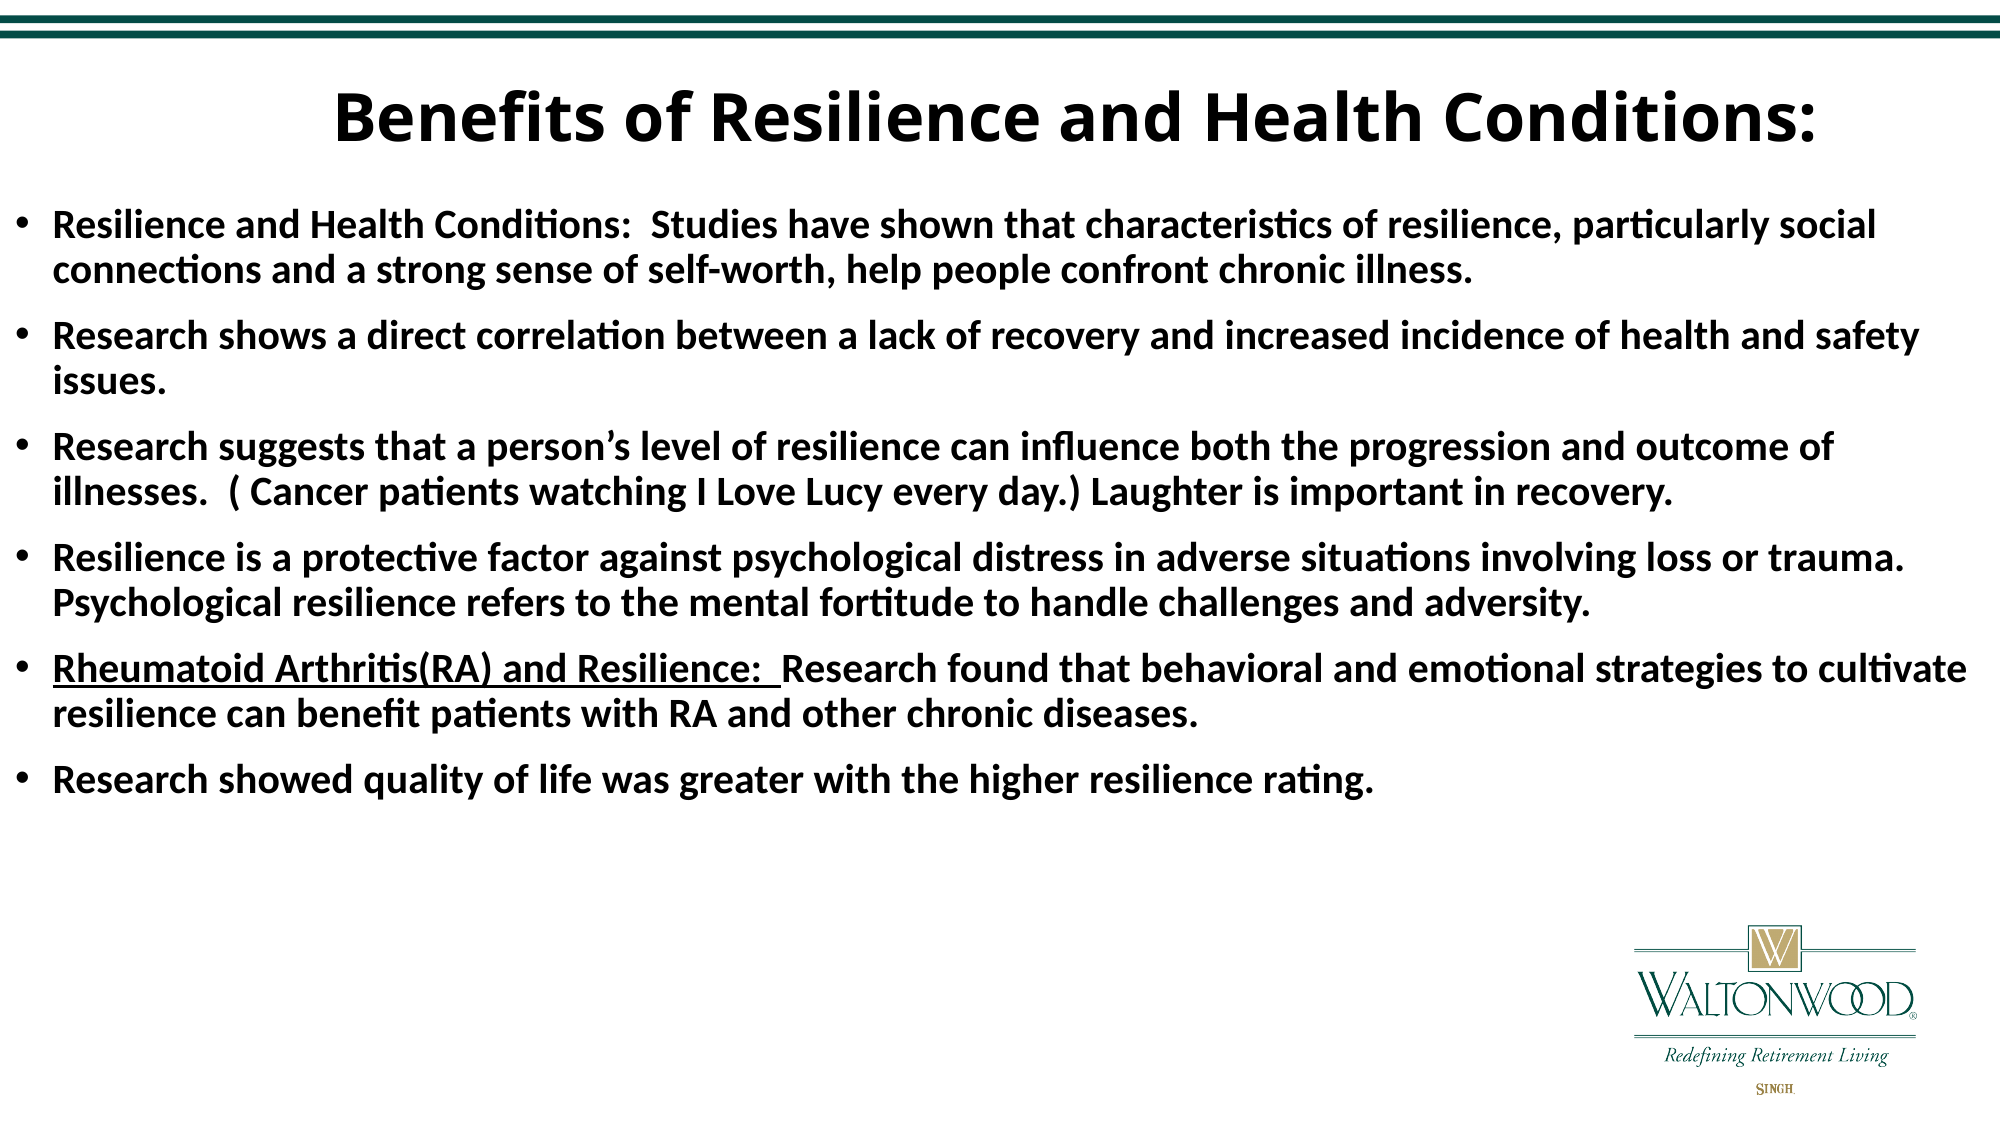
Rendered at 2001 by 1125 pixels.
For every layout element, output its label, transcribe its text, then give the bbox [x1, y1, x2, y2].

text_box [0, 30, 2000, 39]
picture [1633, 925, 1917, 1095]
title Benefits of Resilience and Health Conditions: [317, 45, 1863, 194]
text_box [0, 14, 2000, 24]
list Resilience and Health Conditions: Studies have shown that characteristics of resilience, particularly social connections and a strong sense of self-worth, help people confront chronic illness. Research shows a direct correlation between a lack of recovery and increased incidence of health and safety issues. Research suggests that a person’s level of resilience can influence both the progression and outcome of illnesses. ( Cancer patients watching I Love Lucy every day.) Laughter is important in recovery. Resilience is a protective factor against psychological distress in adverse situations involving loss or trauma. Psychological resilience refers to the mental fortitude to handle challenges and adversity. Rheumatoid Arthritis(RA) and Resilience: Research found that behavioral and emotional strategies to cultivate resilience can benefit patients with RA and other chronic diseases. Research showed quality of life was greater with the higher resilience rating. [0, 194, 2000, 1125]
